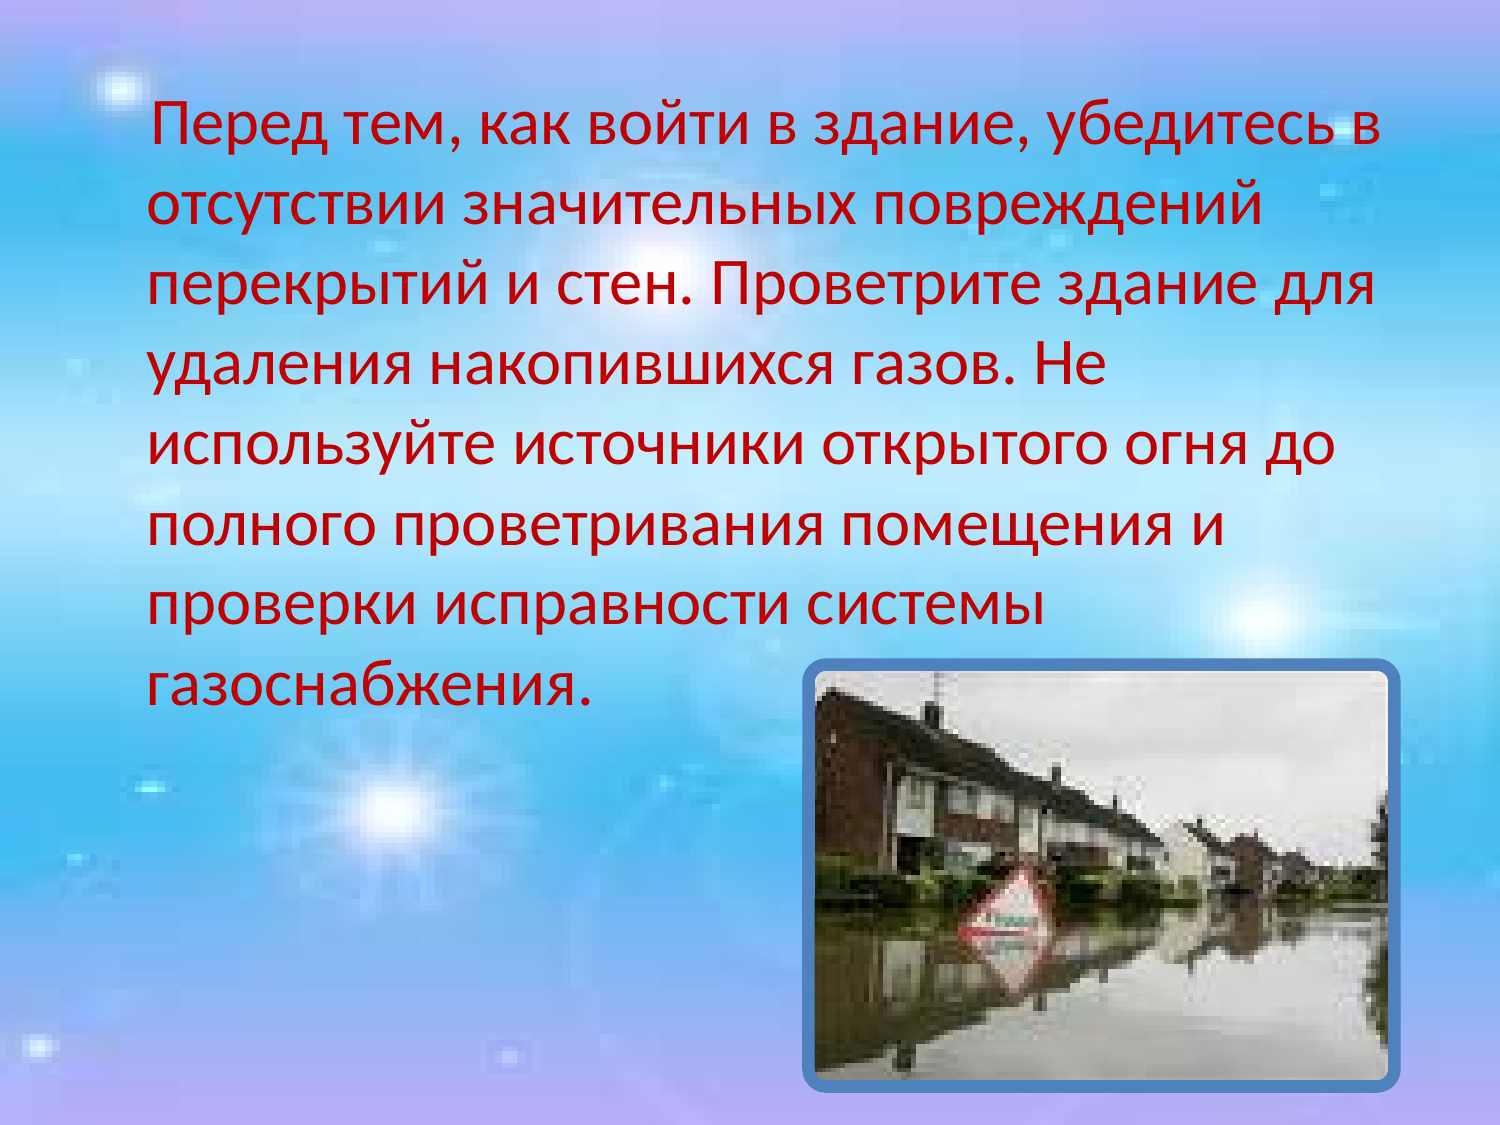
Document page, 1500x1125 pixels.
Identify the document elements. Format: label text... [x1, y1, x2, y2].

list Перед тем, как войти в здание, убедитесь в отсутствии значительных повреждений перекрытий и стен. Проветрите здание для удаления накопившихся газов. Не используйте источники открытого огня до полного проветривания помещения и проверки исправности системы газоснабжения. [75, 70, 1425, 774]
picture [0, 0, 1500, 1125]
